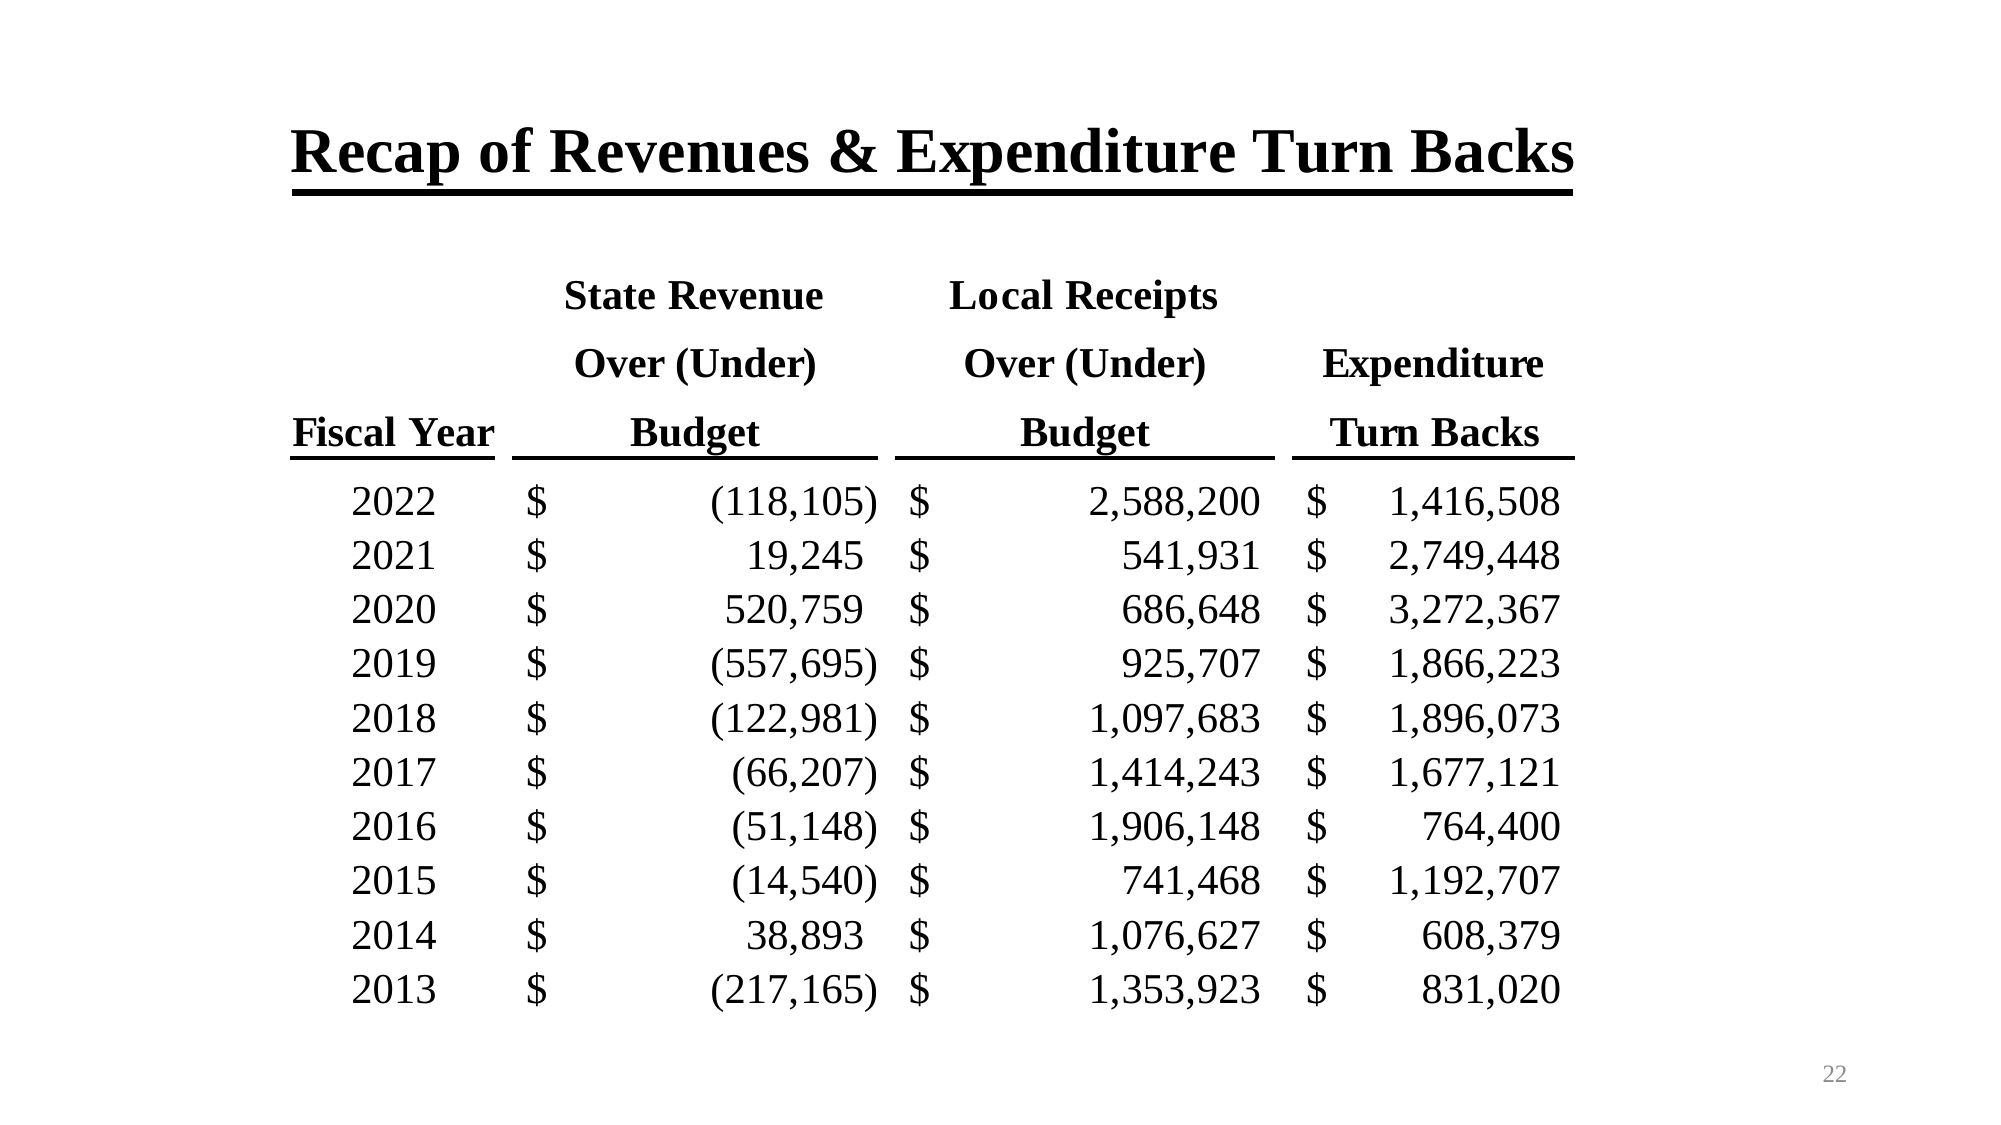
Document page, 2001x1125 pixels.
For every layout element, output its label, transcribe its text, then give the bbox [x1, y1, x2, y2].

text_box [280, 0, 1656, 1016]
slide_number 22 [1412, 1042, 1863, 1103]
